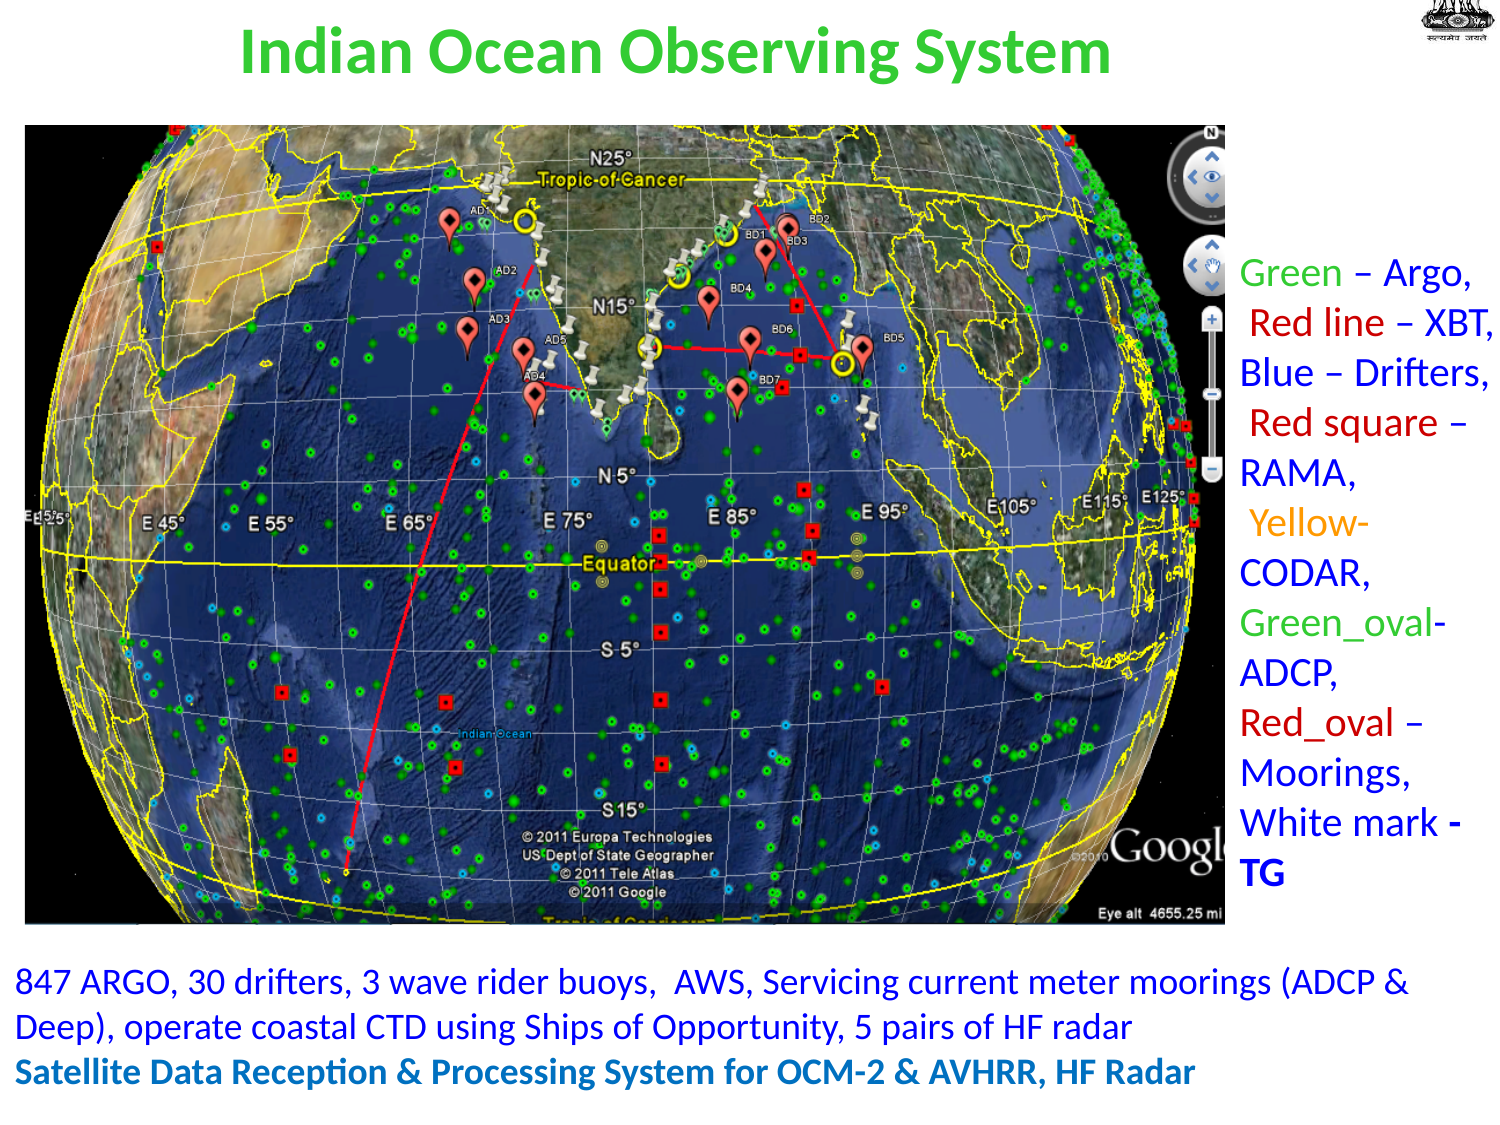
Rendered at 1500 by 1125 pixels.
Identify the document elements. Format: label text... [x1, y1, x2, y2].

text_box Green – Argo, Red line – XBT, Blue – Drifters, Red square – RAMA, Yellow- CODAR, Green_oval- ADCP, Red_oval – Moorings, White mark - TG [1229, 237, 1500, 903]
text_box Indian Ocean Observing System [225, 0, 1313, 95]
text_box 847 ARGO, 30 drifters, 3 wave rider buoys, AWS, Servicing current meter moorings (ADCP & Deep), operate coastal CTD using Ships of Opportunity, 5 pairs of HF radar Satellite Data Reception & Processing System for OCM-2 & AVHRR, HF Radar [0, 949, 1463, 1100]
picture [1412, 0, 1500, 44]
picture [24, 124, 1226, 926]
